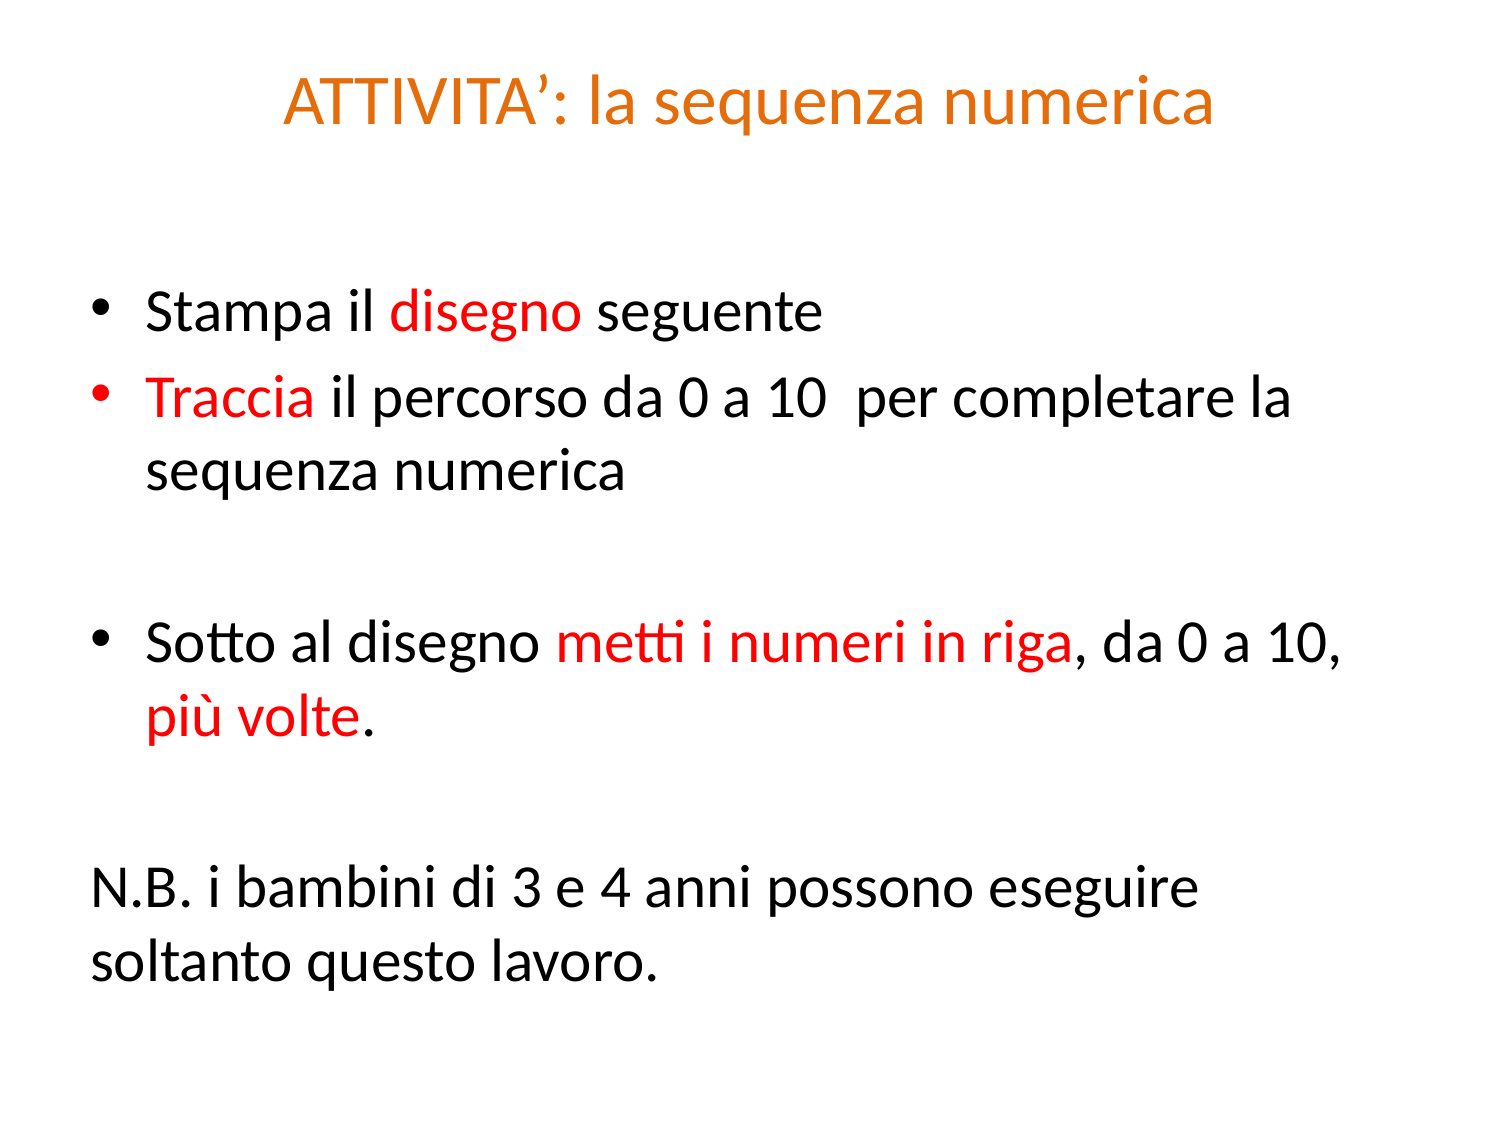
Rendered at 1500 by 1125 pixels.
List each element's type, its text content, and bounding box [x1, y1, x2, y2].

list Stampa il disegno seguente Traccia il percorso da 0 a 10 per completare la sequenza numerica Sotto al disegno metti i numeri in riga, da 0 a 10, più volte. N.B. i bambini di 3 e 4 anni possono eseguire soltanto questo lavoro. [75, 262, 1425, 1005]
title ATTIVITA’: la sequenza numerica [75, 45, 1425, 233]
